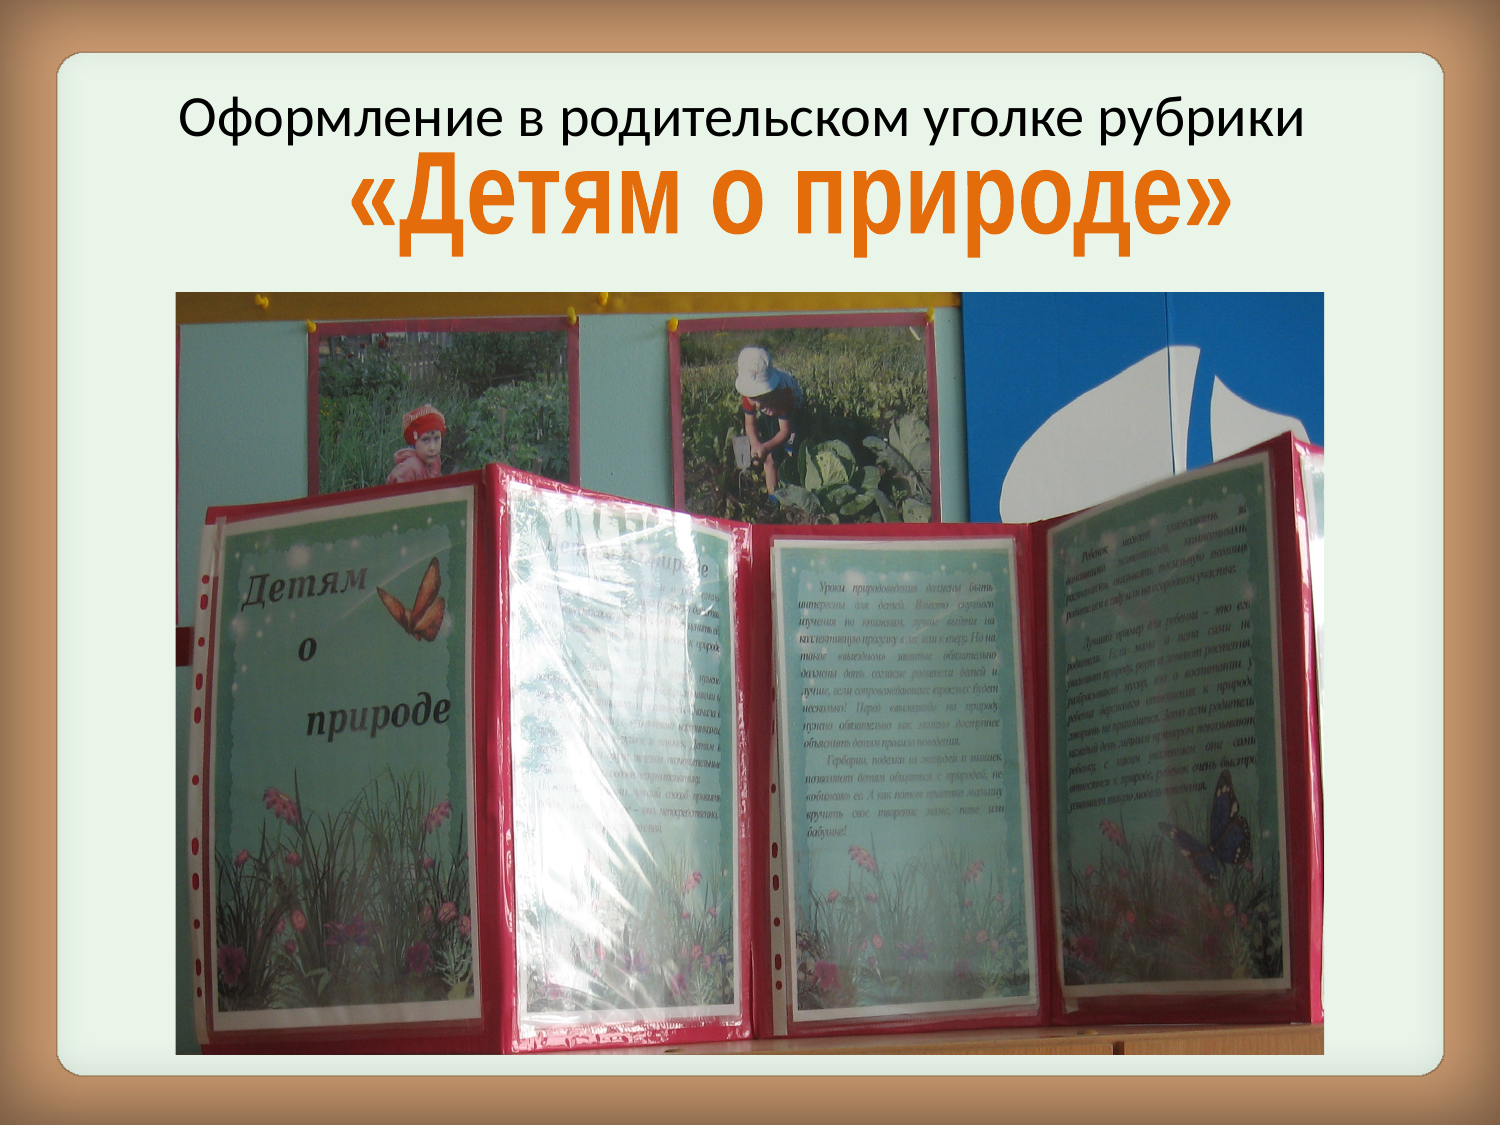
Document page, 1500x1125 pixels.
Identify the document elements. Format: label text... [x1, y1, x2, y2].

picture [0, 0, 1500, 1125]
text_box Оформление в родительском уголке рубрики [163, 70, 1395, 156]
